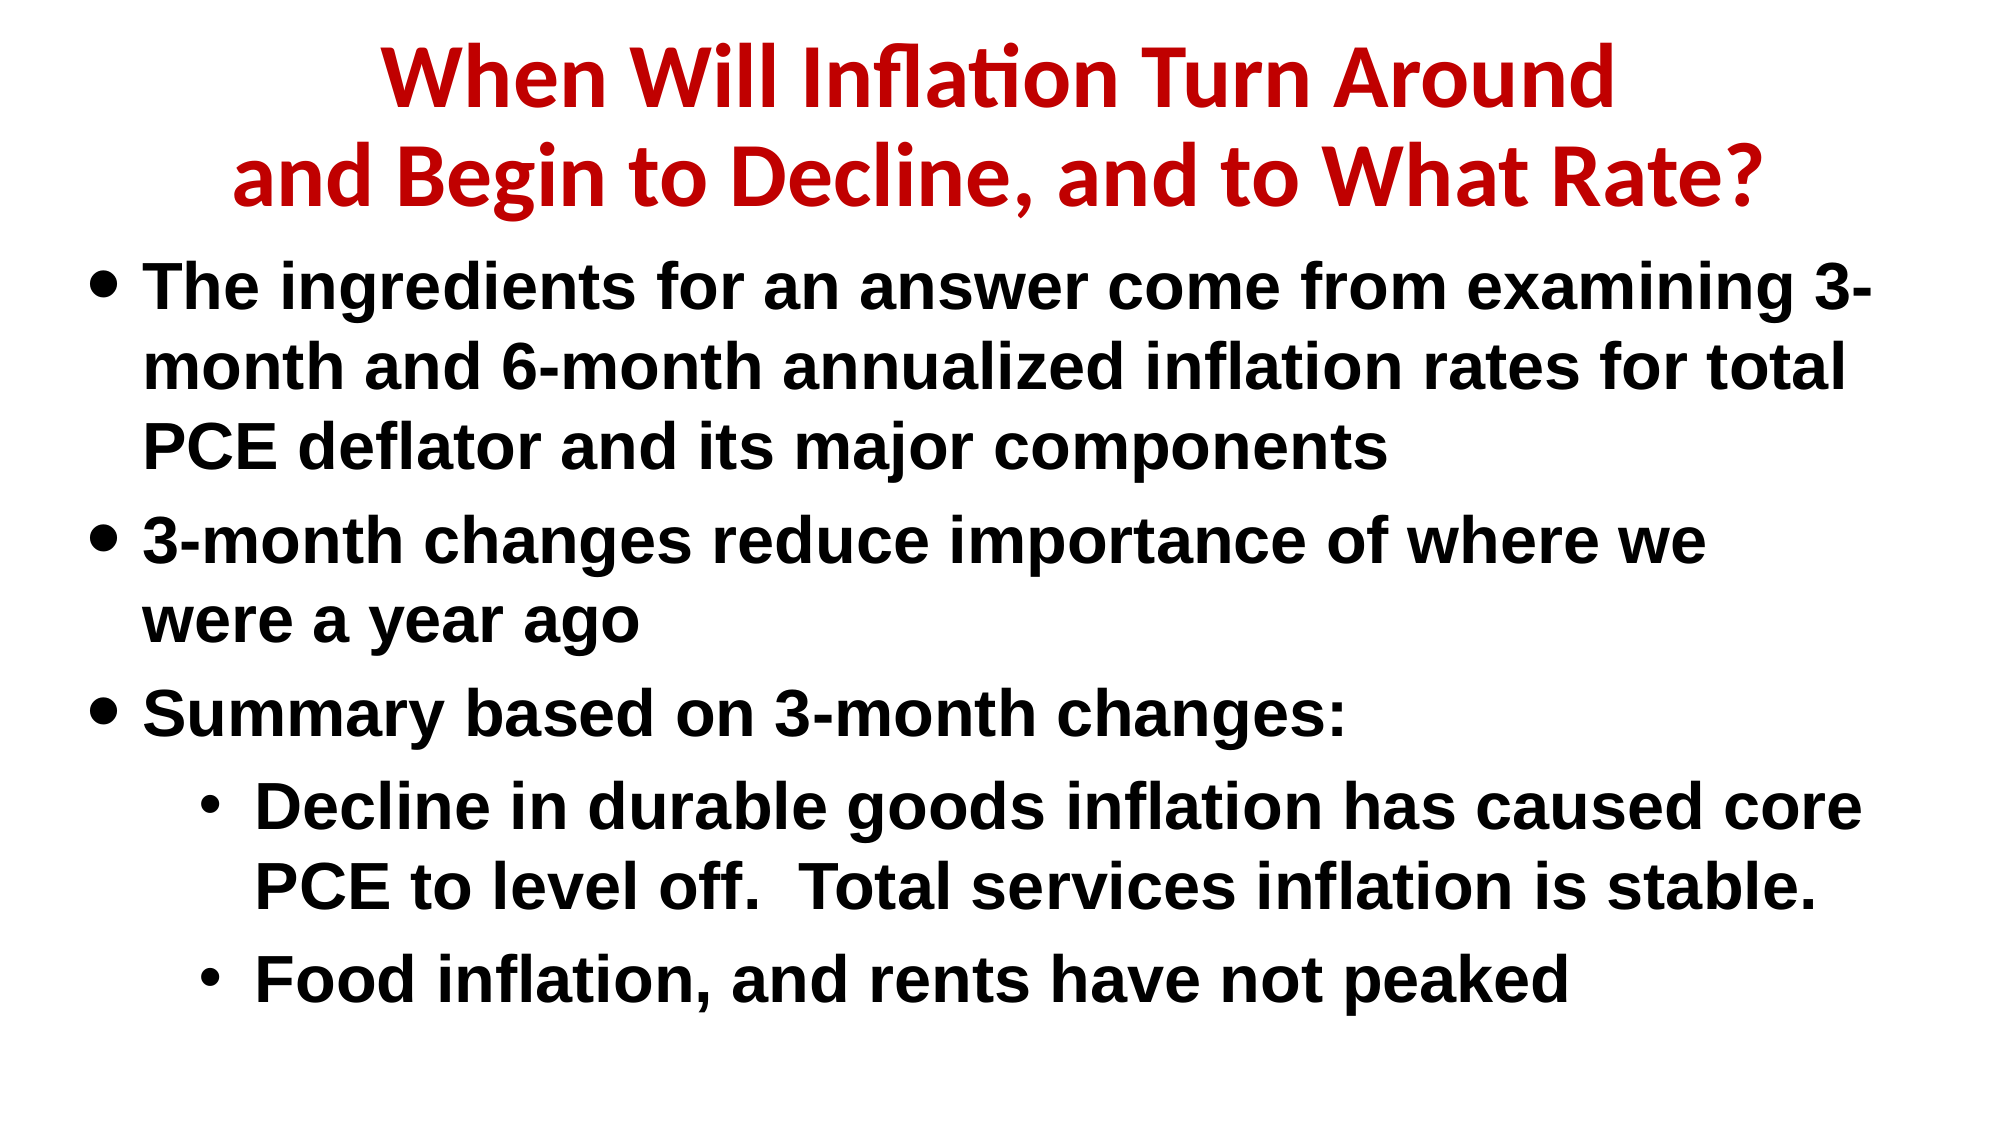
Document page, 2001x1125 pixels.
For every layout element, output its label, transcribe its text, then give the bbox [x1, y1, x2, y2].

text_box The ingredients for an answer come from examining 3-month and 6-month annualized inflation rates for total PCE deflator and its major components 3-month changes reduce importance of where we were a year ago Summary based on 3-month changes: Decline in durable goods inflation has caused core PCE to level off. Total services inflation is stable. Food inflation, and rents have not peaked [71, 235, 1891, 1118]
title When Will Inflation Turn Around and Begin to Decline, and to What Rate? [137, 18, 1863, 235]
